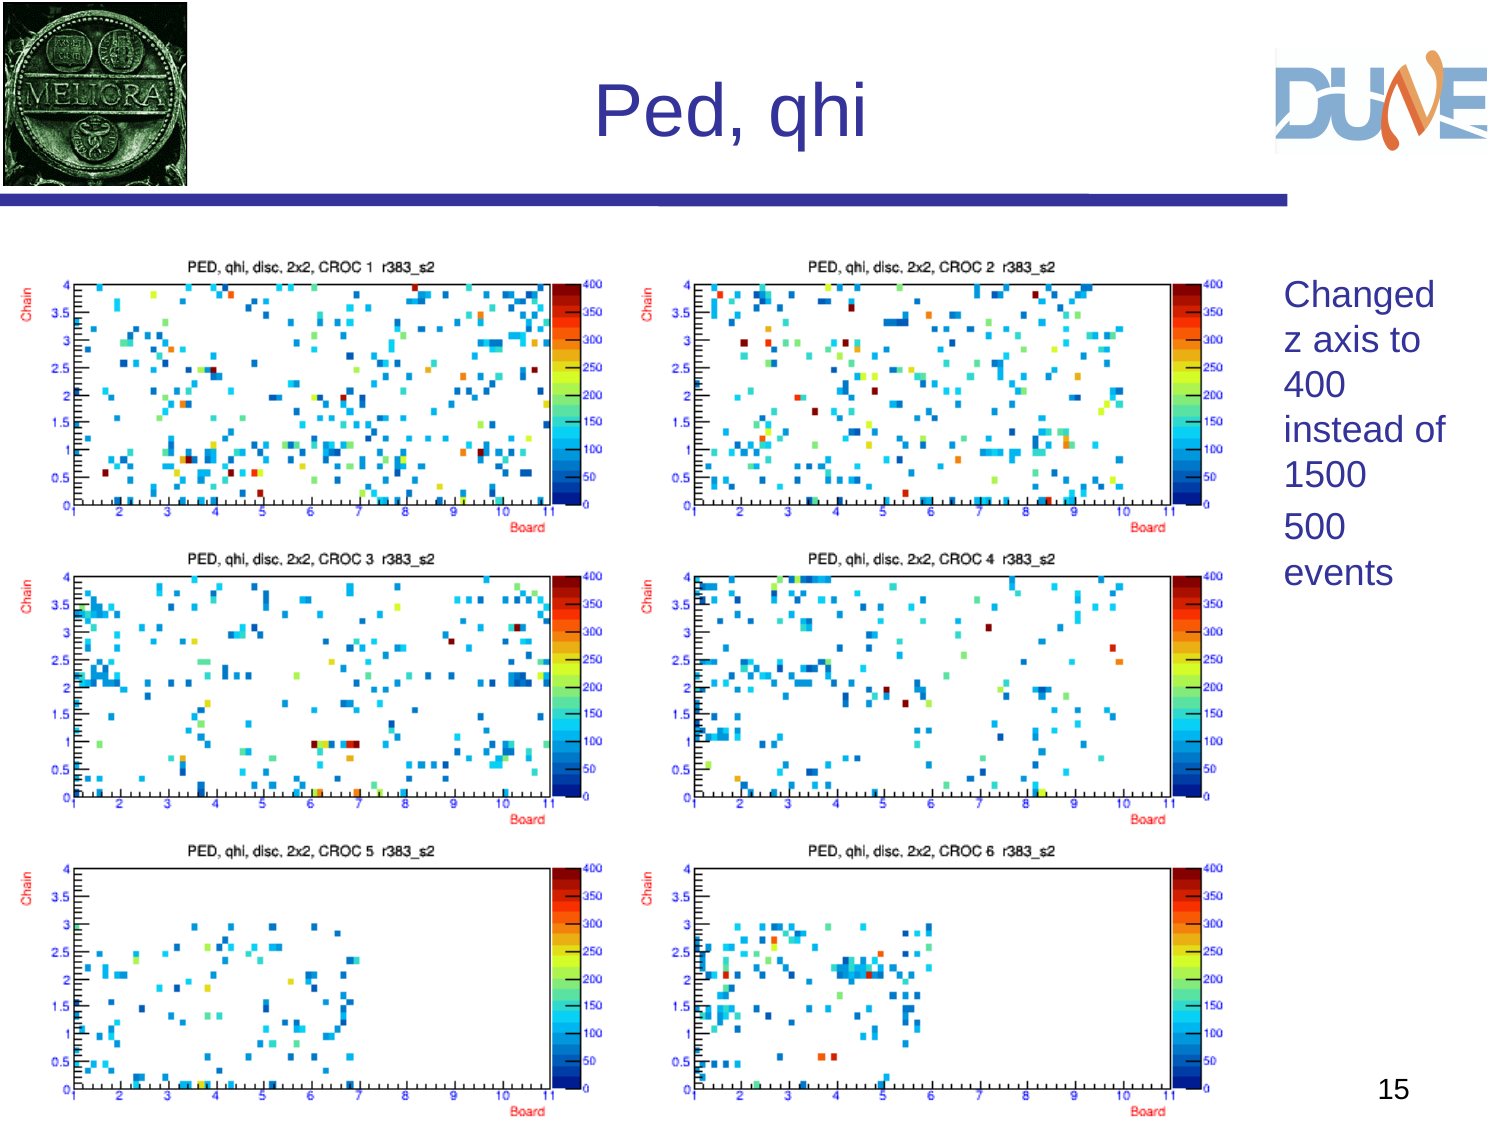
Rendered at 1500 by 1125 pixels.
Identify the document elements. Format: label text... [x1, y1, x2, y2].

title Ped, qhi [237, 12, 1225, 200]
picture [1275, 48, 1489, 154]
picture [0, 0, 188, 186]
picture [2, 249, 1243, 1125]
slide_number 15 [1247, 1062, 1425, 1103]
list Changed z axis to 400 instead of 1500 500 events [1247, 262, 1463, 1005]
